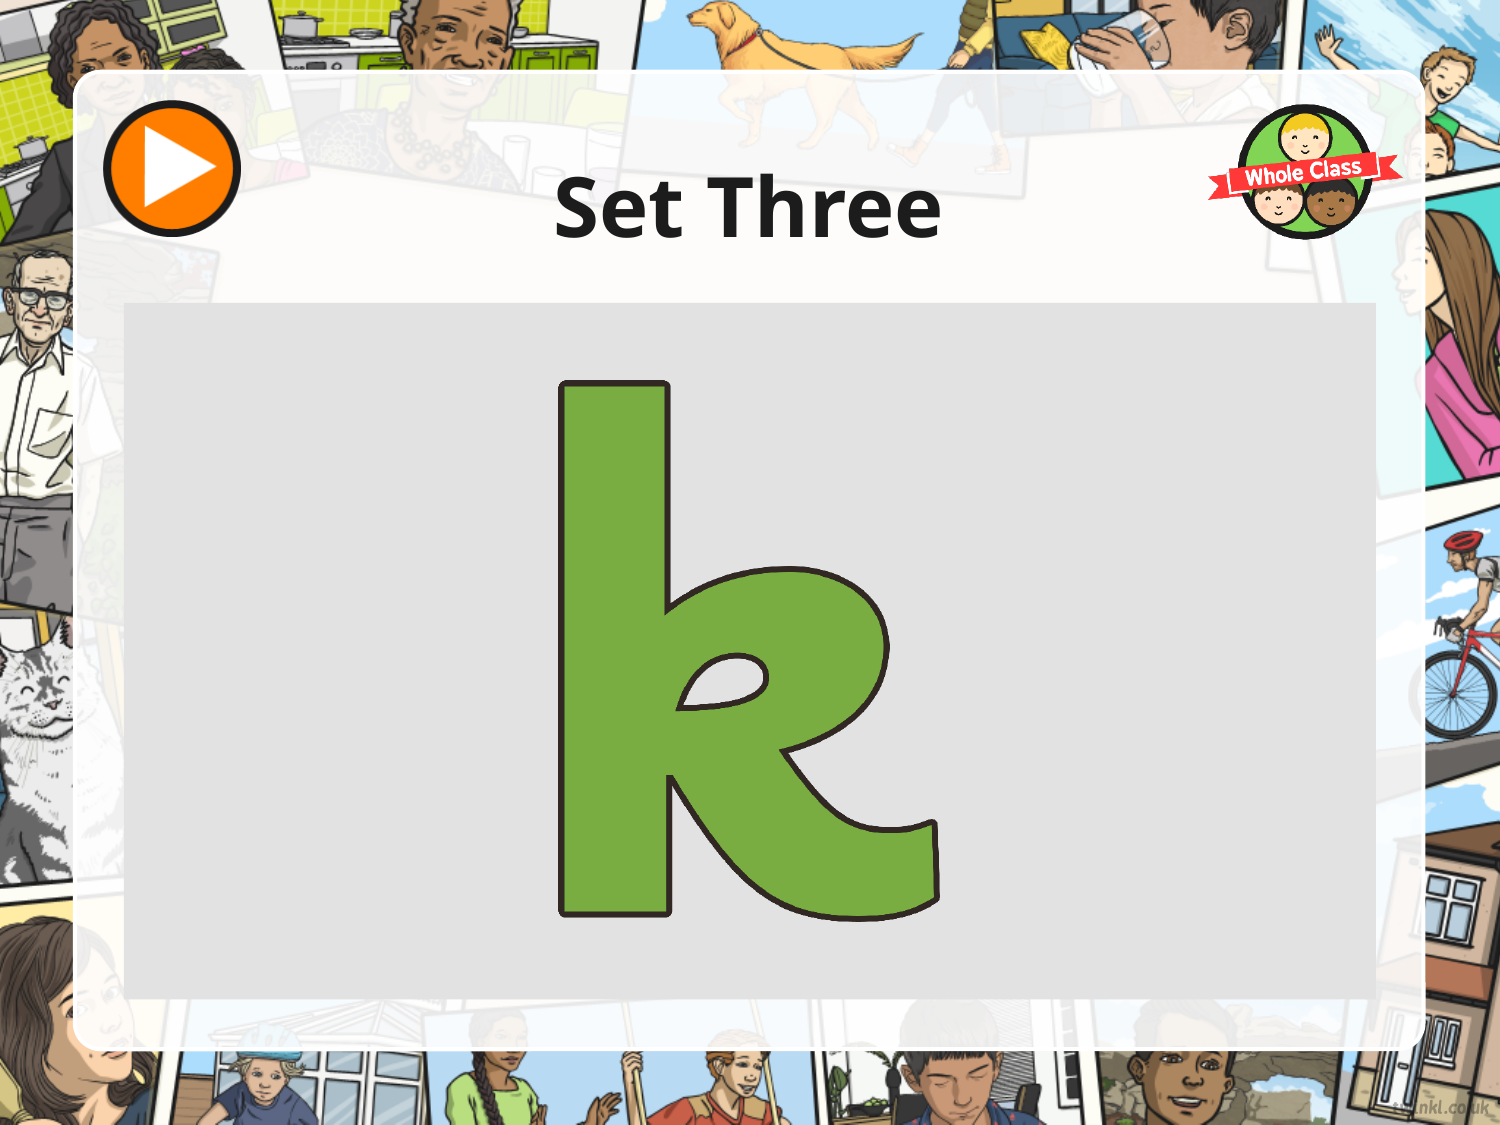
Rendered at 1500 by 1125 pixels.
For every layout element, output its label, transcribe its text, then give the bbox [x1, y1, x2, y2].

picture [0, 0, 1500, 1125]
text_box [123, 342, 1377, 1000]
title Set Three [75, 79, 1424, 342]
